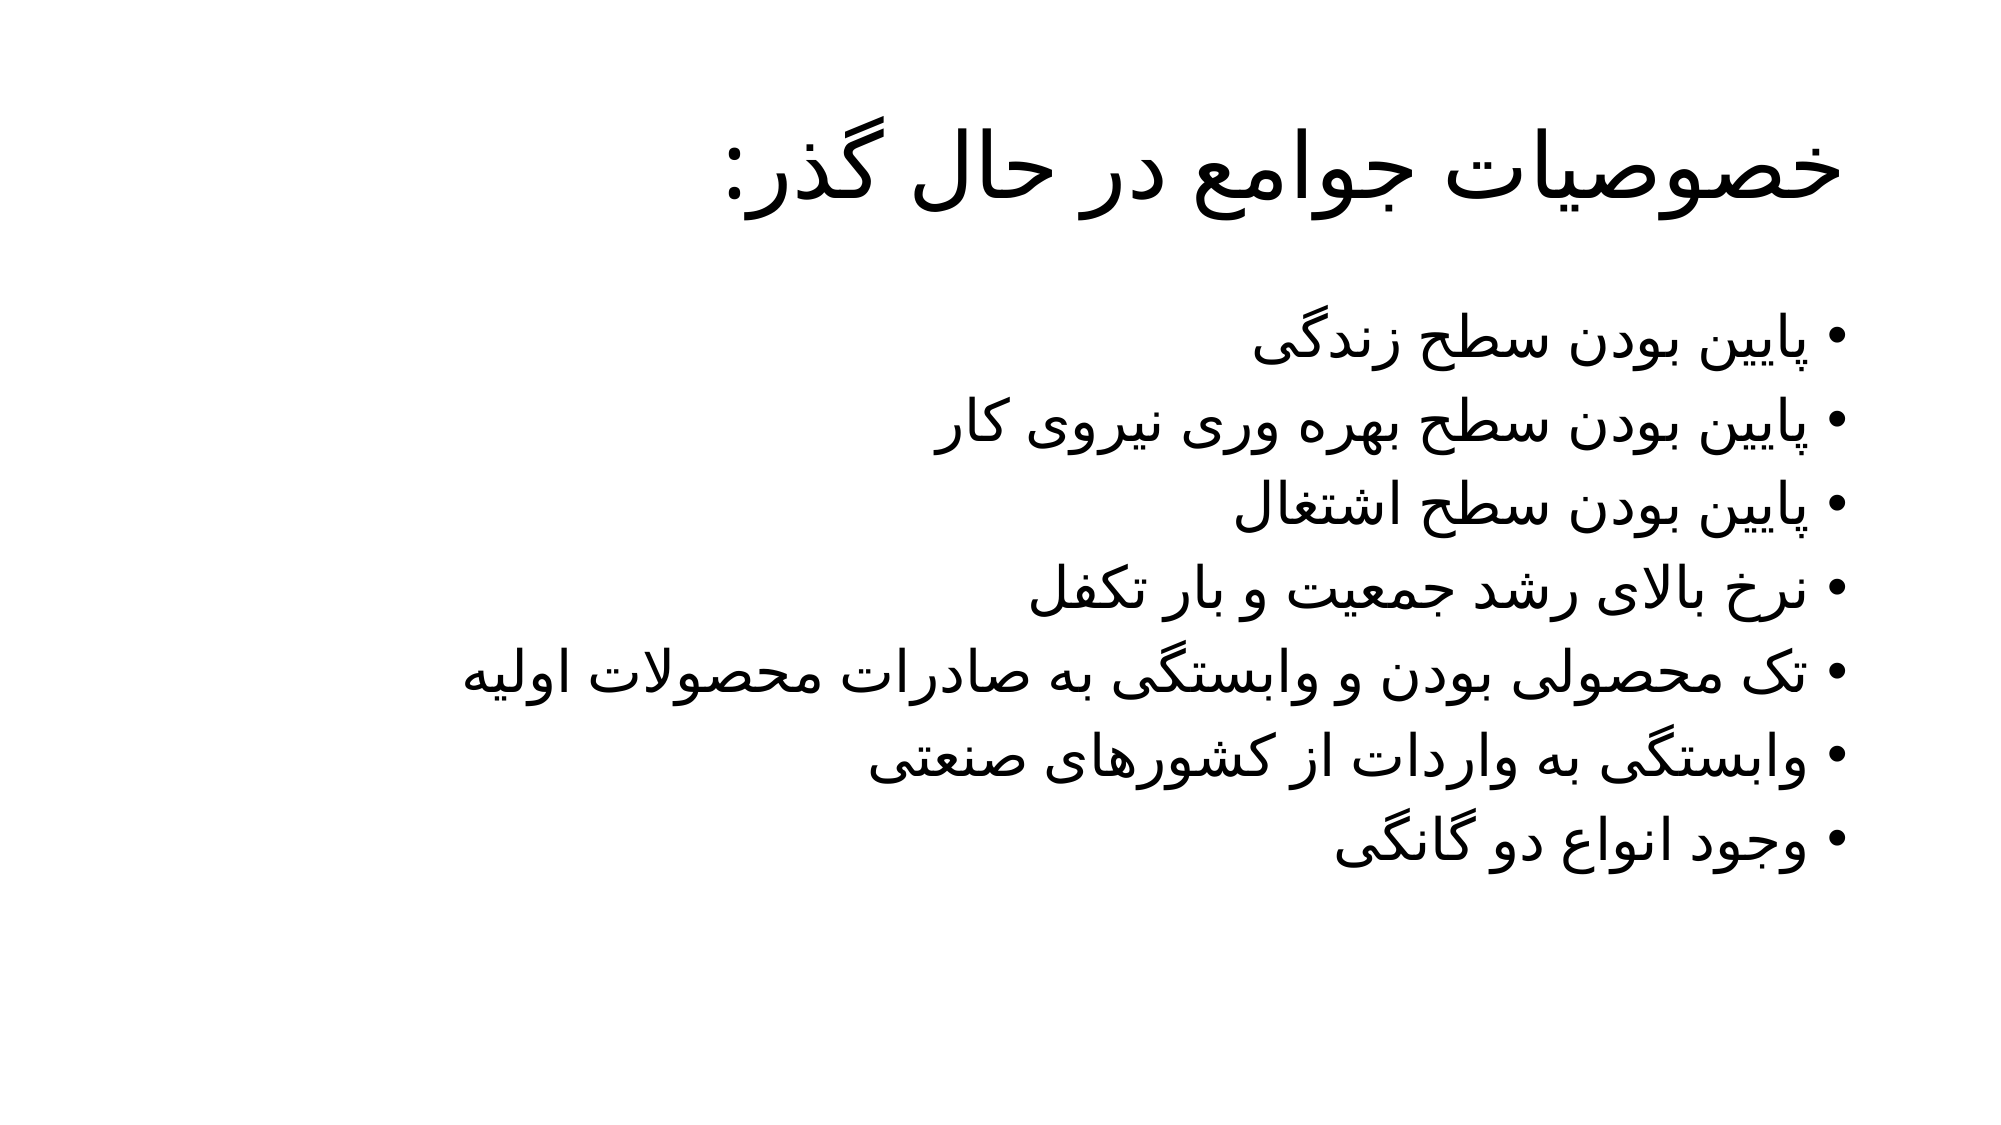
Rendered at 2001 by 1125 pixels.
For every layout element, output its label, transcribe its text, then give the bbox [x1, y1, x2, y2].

title خصوصیات جوامع در حال گذر: [137, 59, 1863, 278]
list پایین بودن سطح زندگی پایین بودن سطح بهره وری نیروی کار پایین بودن سطح اشتغال نرخ بالای رشد جمعیت و بار تکفل تک محصولی بودن و وابستگی به صادرات محصولات اولیه وابستگی به واردات از کشورهای صنعتی وجود انواع دو گانگی [137, 299, 1863, 1014]
